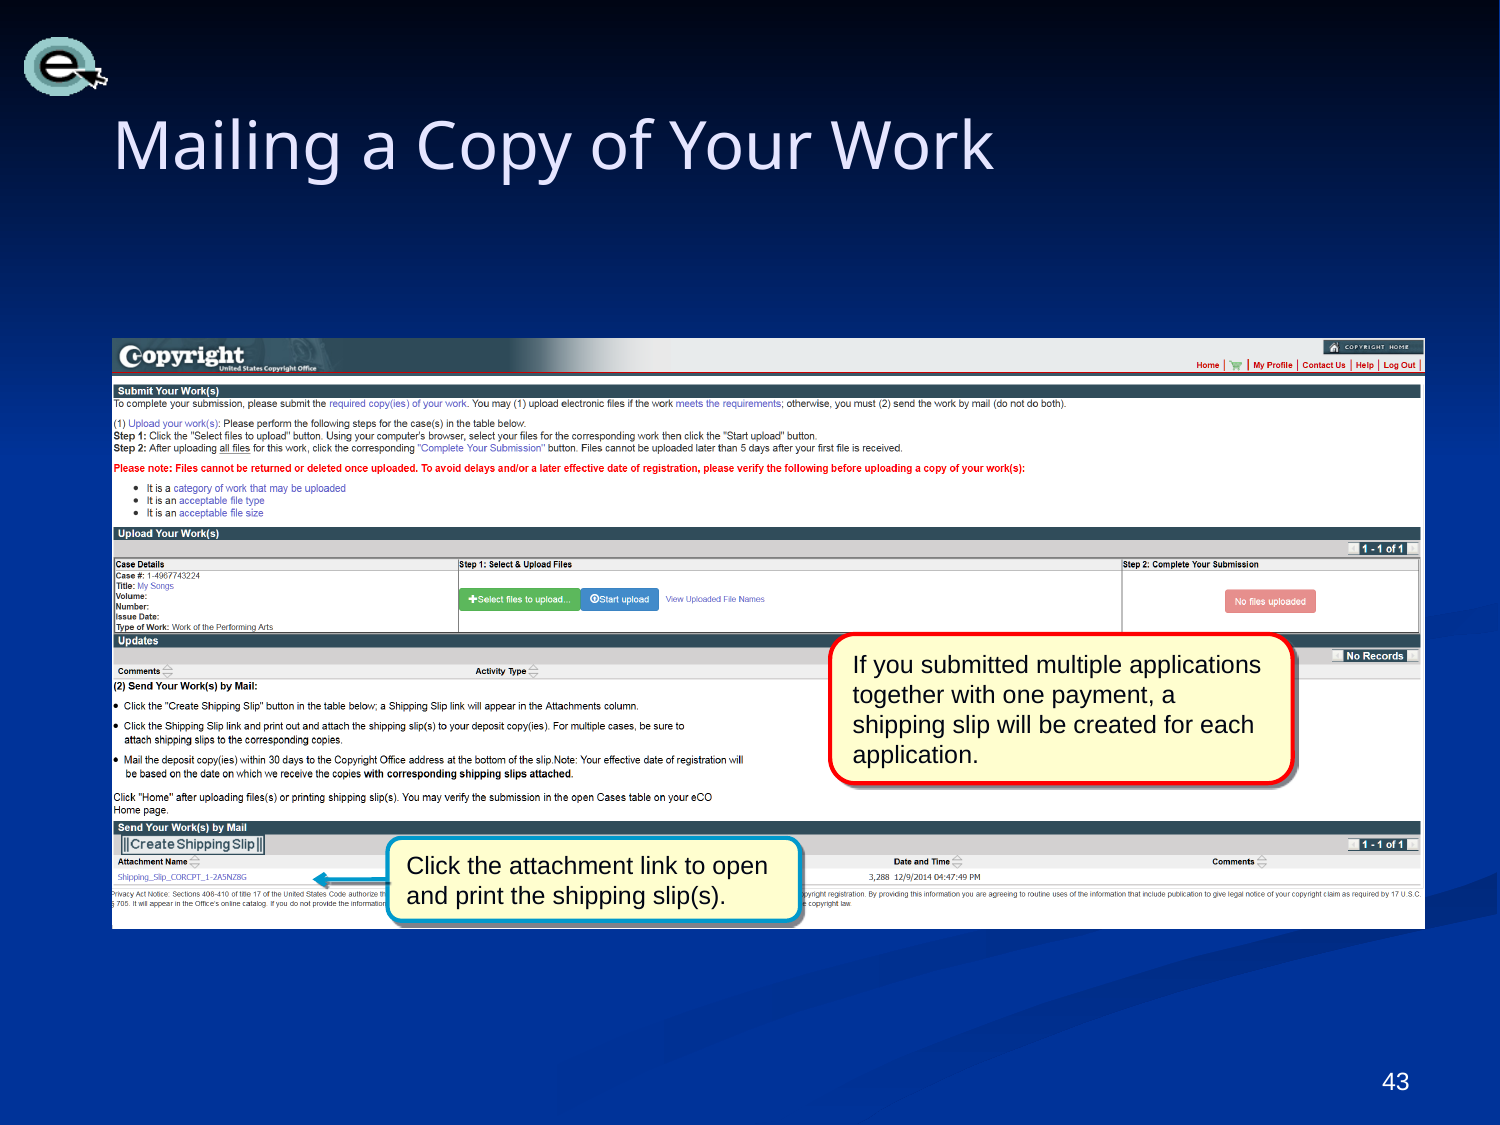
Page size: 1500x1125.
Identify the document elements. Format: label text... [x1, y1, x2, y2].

picture [24, 37, 112, 96]
title Mailing a Copy of Your Work [112, 75, 1425, 230]
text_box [312, 837, 801, 922]
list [111, 338, 1426, 930]
slide_number 43 [1074, 1025, 1425, 1104]
